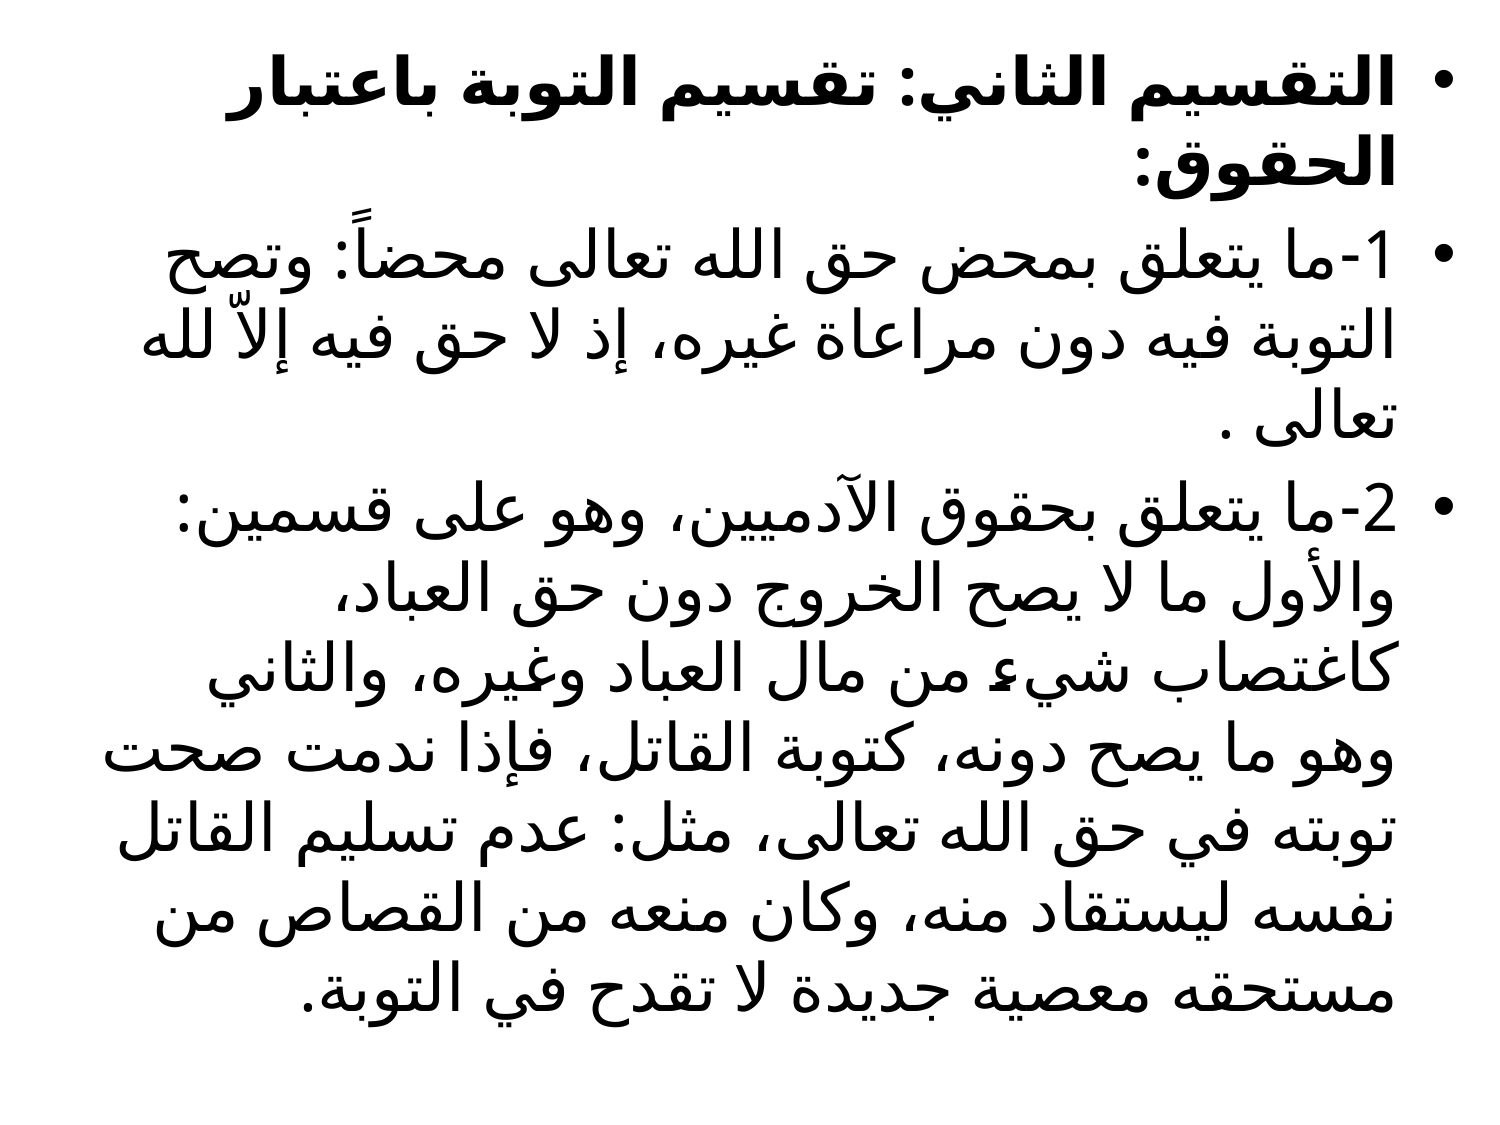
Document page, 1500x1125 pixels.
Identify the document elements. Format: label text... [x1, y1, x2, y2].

list التقسيم الثاني: تقسيم التوبة باعتبار الحقوق: 1-ما يتعلق بمحض حق الله تعالى محضاً: وتصح التوبة فيه دون مراعاة غيره، إذ لا حق فيه إلاّ لله تعالى . 2-ما يتعلق بحقوق الآدميين، وهو على قسمين: والأول ما لا يصح الخروج دون حق العباد، كاغتصاب شيء من مال العباد وغيره، والثاني وهو ما يصح دونه، كتوبة القاتل، فإذا ندمت صحت توبته في حق الله تعالى، مثل: عدم تسليم القاتل نفسه ليستقاد منه، وكان منعه من القصاص من مستحقه معصية جديدة لا تقدح في التوبة. [75, 30, 1471, 1005]
